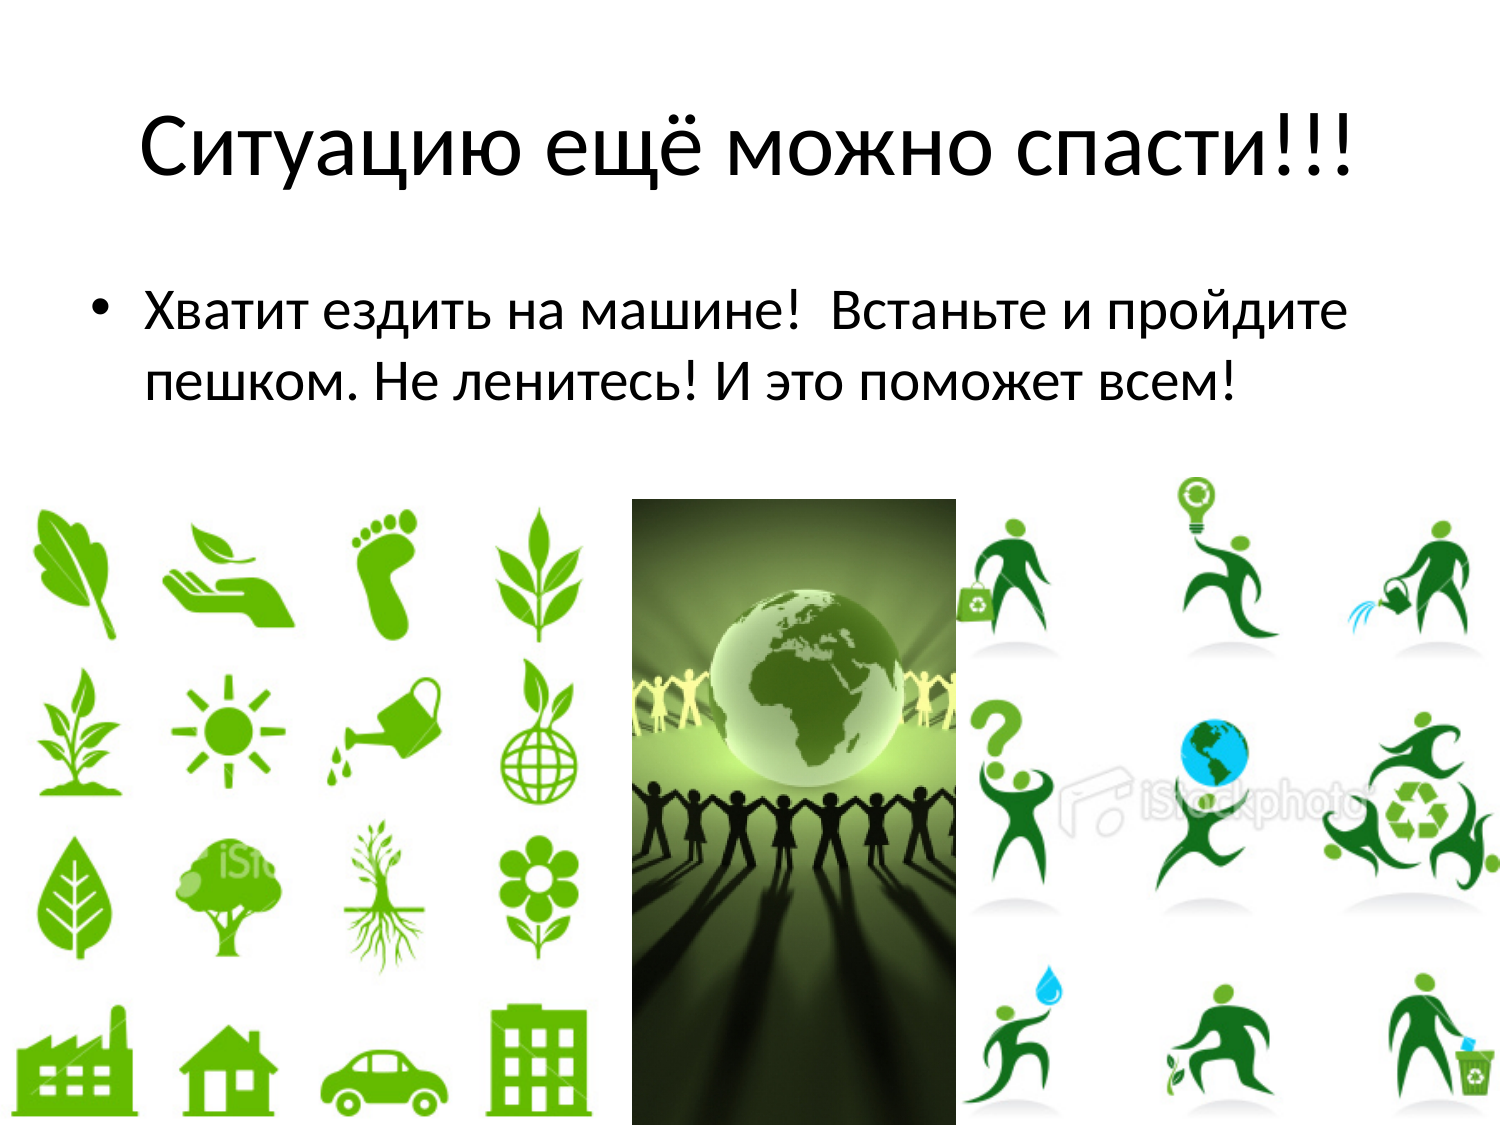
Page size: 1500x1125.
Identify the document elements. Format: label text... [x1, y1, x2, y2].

list Хватит ездить на машине! Встаньте и пройдите пешком. Не ленитесь! И это поможет всем! [75, 262, 1425, 468]
picture [0, 477, 1500, 1125]
title Ситуацию ещё можно спасти!!! [75, 45, 1425, 233]
